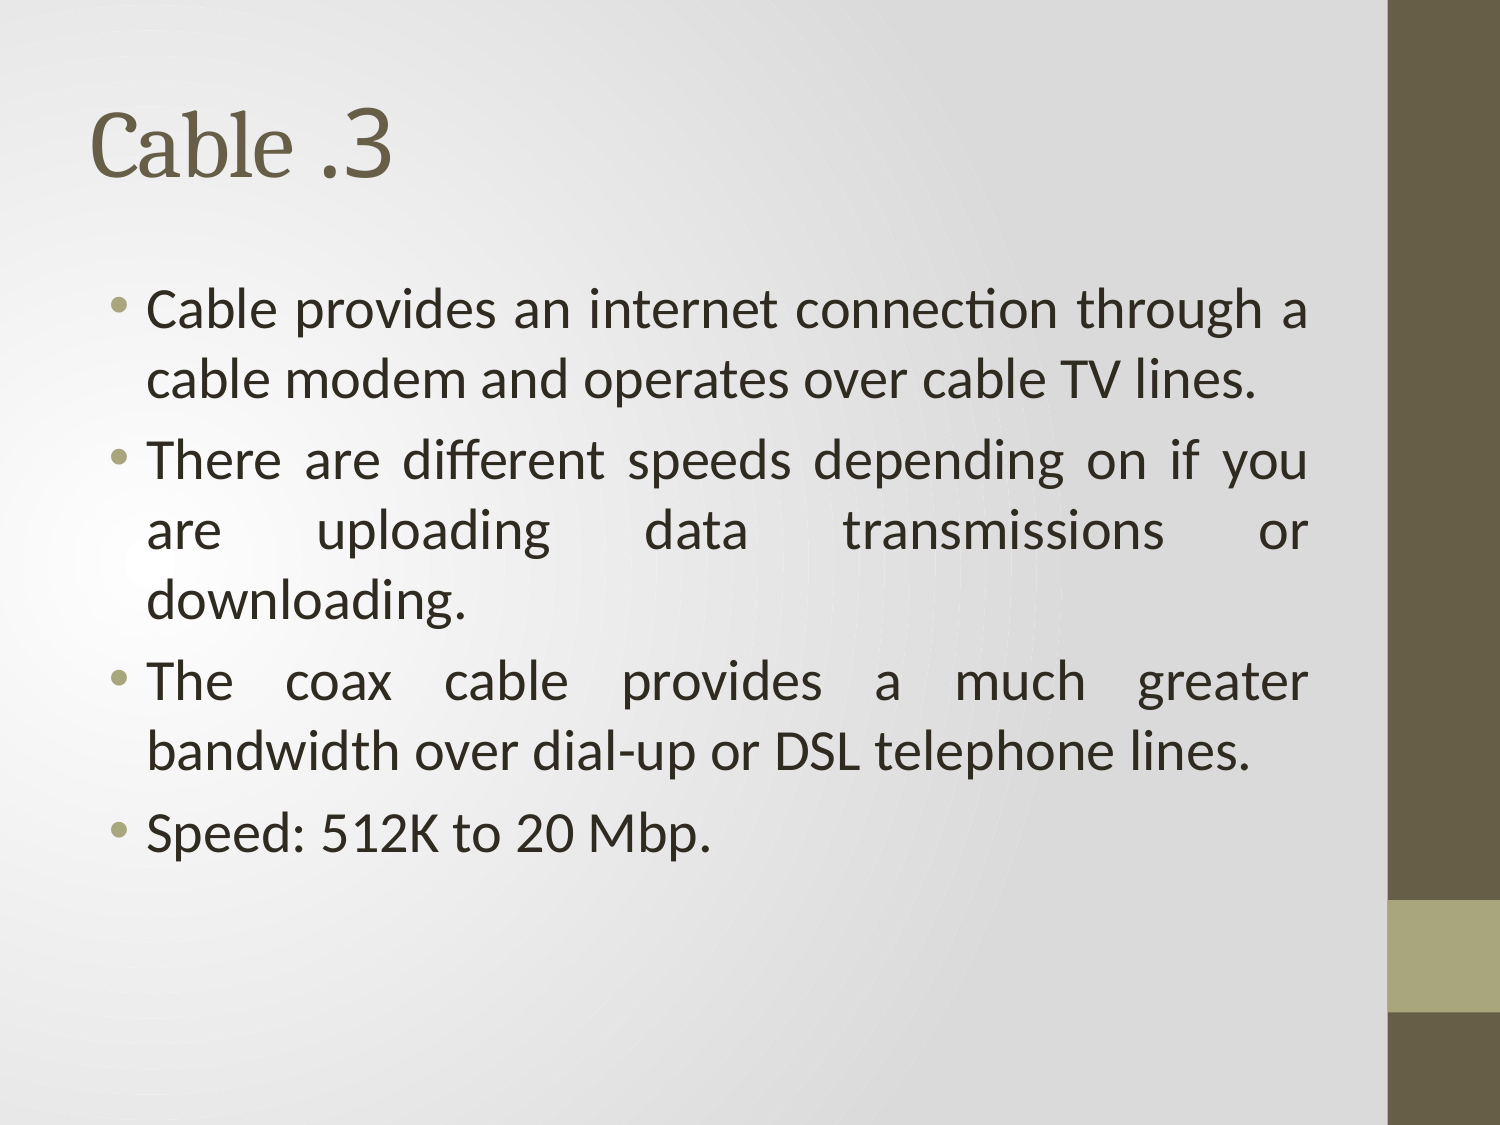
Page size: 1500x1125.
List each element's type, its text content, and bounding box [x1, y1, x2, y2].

list Cable provides an internet connection through a cable modem and operates over cable TV lines. There are different speeds depending on if you are uploading data transmissions or downloading. The coax cable provides a much greater bandwidth over dial-up or DSL telephone lines. Speed: 512K to 20 Mbp. [75, 262, 1325, 1050]
title 3. Cable [75, 45, 1325, 233]
